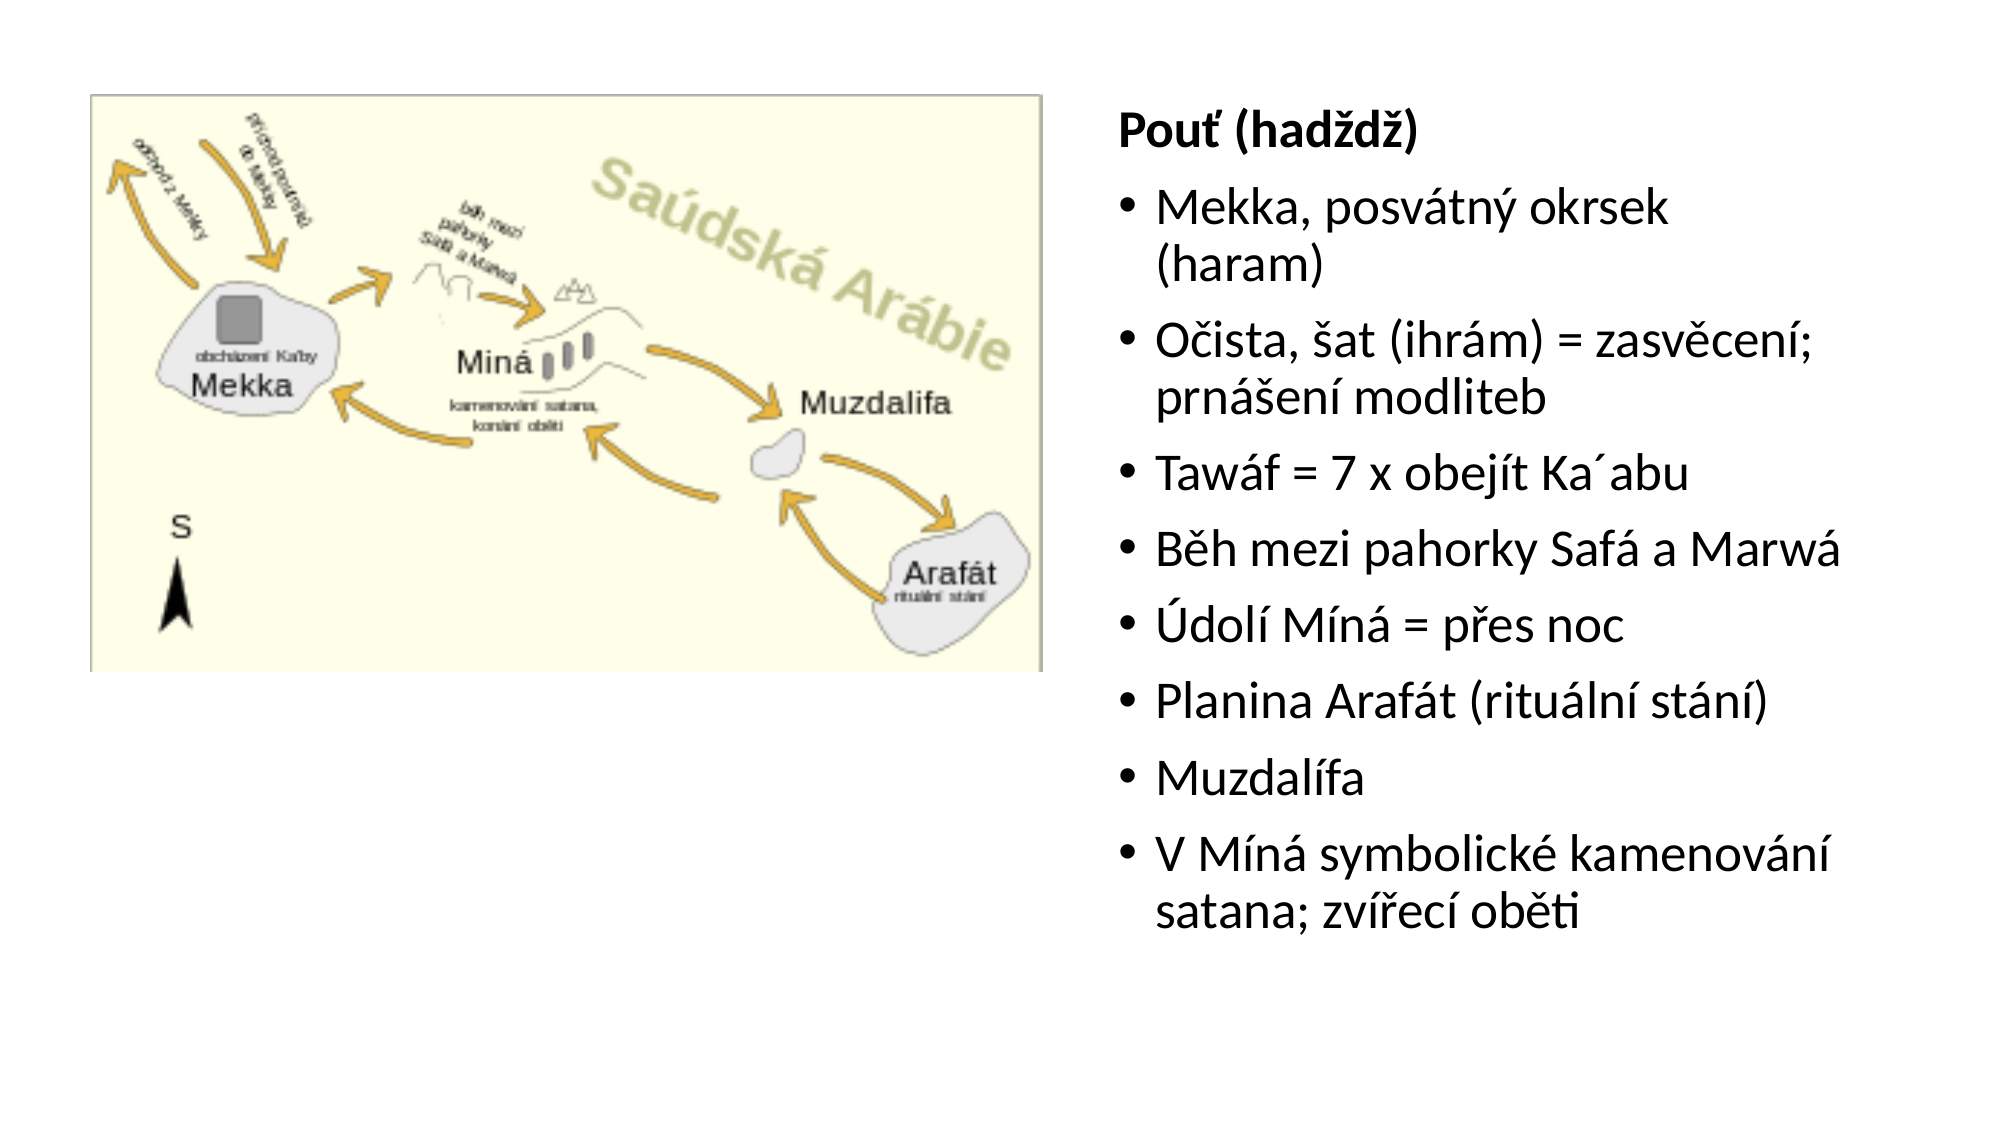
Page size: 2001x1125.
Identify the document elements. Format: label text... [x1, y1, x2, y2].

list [90, 94, 1043, 672]
list Pouť (hadždž) Mekka, posvátný okrsek (haram) Očista, šat (ihrám) = zasvěcení; prnášení modliteb Tawáf = 7 x obejít Ka´abu Běh mezi pahorky Safá a Marwá Údolí Míná = přes noc Planina Arafát (rituální stání) Muzdalífa V Míná symbolické kamenování satana; zvířecí oběti [1103, 94, 1863, 1014]
